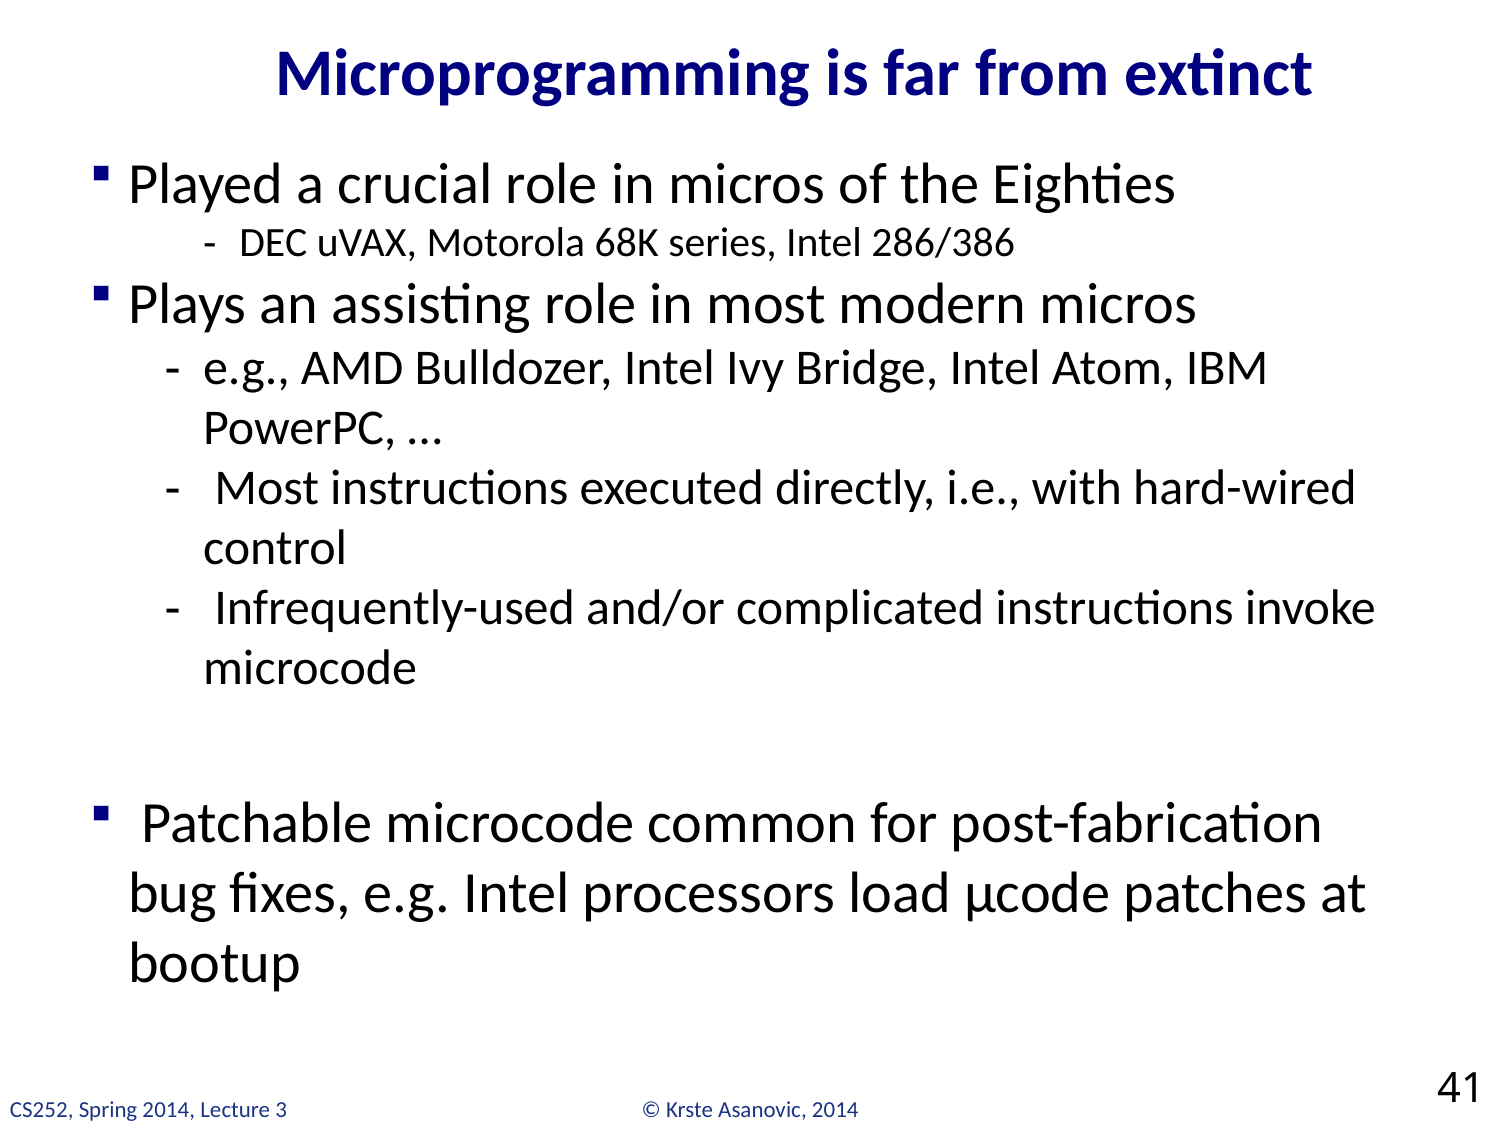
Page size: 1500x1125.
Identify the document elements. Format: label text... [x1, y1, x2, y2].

slide_number 41 [1362, 1085, 1500, 1125]
list Played a crucial role in micros of the Eighties DEC uVAX, Motorola 68K series, Intel 286/386 Plays an assisting role in most modern micros e.g., AMD Bulldozer, Intel Ivy Bridge, Intel Atom, IBM PowerPC, … Most instructions executed directly, i.e., with hard-wired control Infrequently-used and/or complicated instructions invoke microcode Patchable microcode common for post-fabrication bug fixes, e.g. Intel processors load µcode patches at bootup [74, 137, 1425, 1051]
title Microprogramming is far from extinct [199, 12, 1376, 126]
